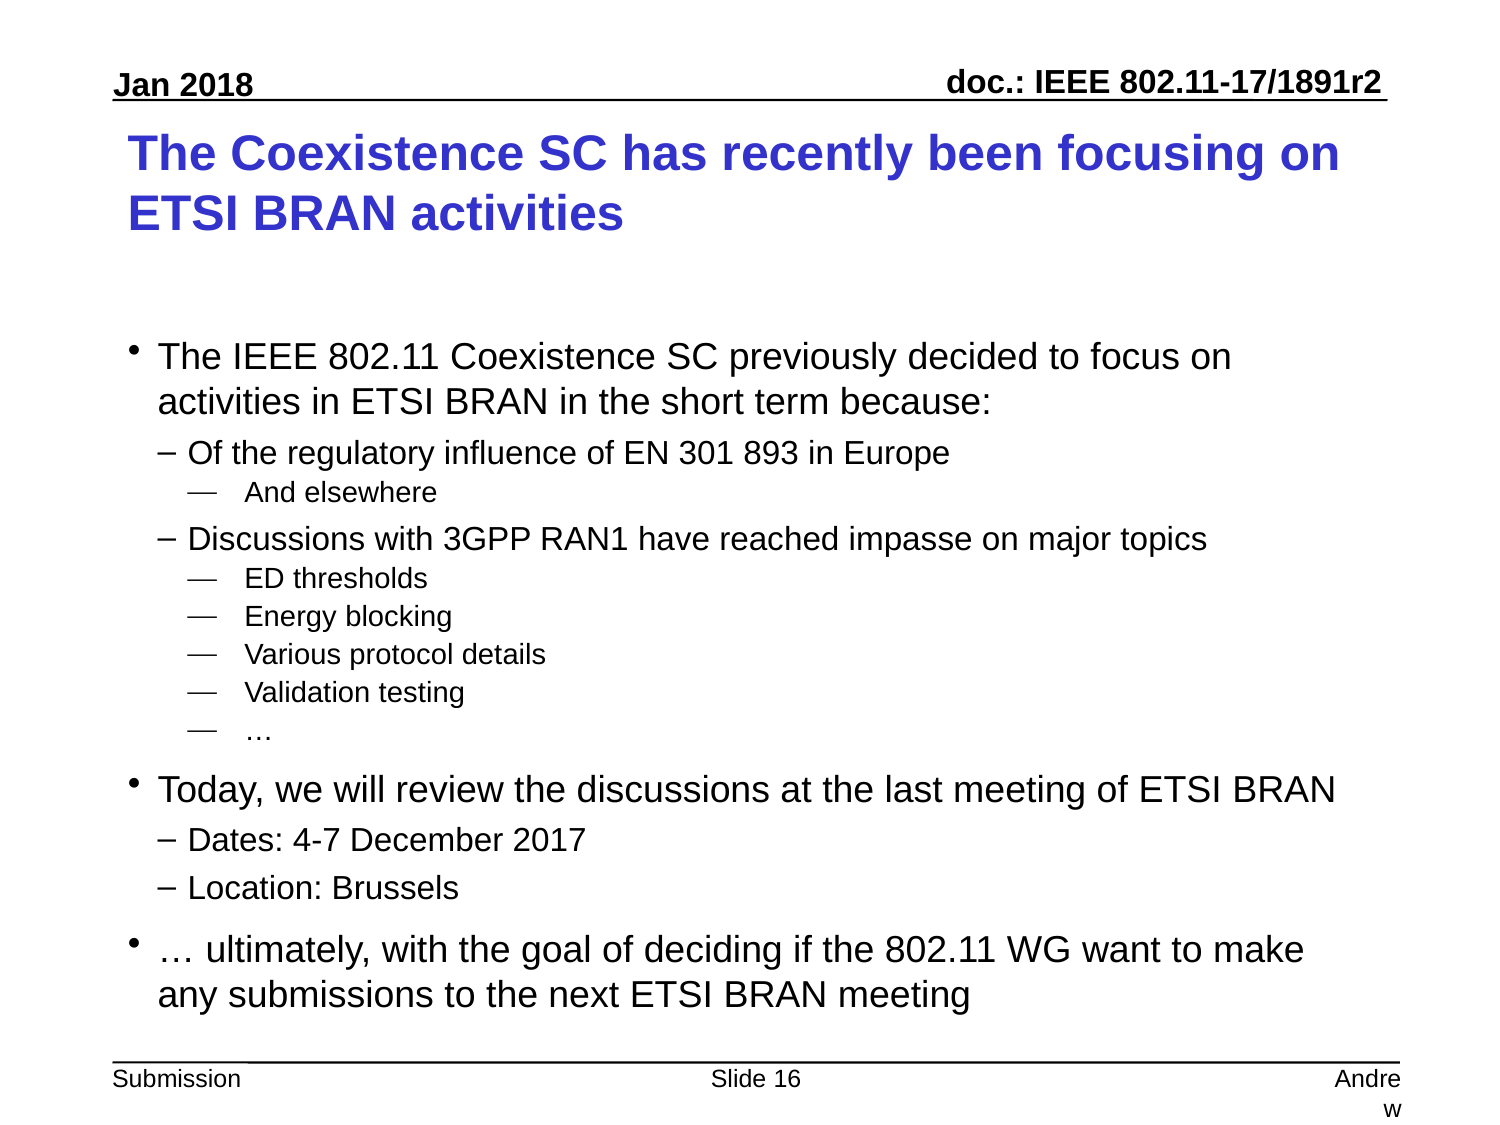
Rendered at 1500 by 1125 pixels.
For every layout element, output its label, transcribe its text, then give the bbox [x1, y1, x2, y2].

title The Coexistence SC has recently been focusing on ETSI BRAN activities [112, 112, 1475, 288]
footer Andrew Myles, Cisco [1320, 1061, 1402, 1093]
slide_number Slide 16 [709, 1061, 803, 1093]
list The IEEE 802.11 Coexistence SC previously decided to focus on activities in ETSI BRAN in the short term because: Of the regulatory influence of EN 301 893 in Europe And elsewhere Discussions with 3GPP RAN1 have reached impasse on major topics ED thresholds Energy blocking Various protocol details Validation testing … Today, we will review the discussions at the last meeting of ETSI BRAN Dates: 4-7 December 2017 Location: Brussels … ultimately, with the goal of deciding if the 802.11 WG want to make any submissions to the next ETSI BRAN meeting [112, 324, 1388, 1000]
